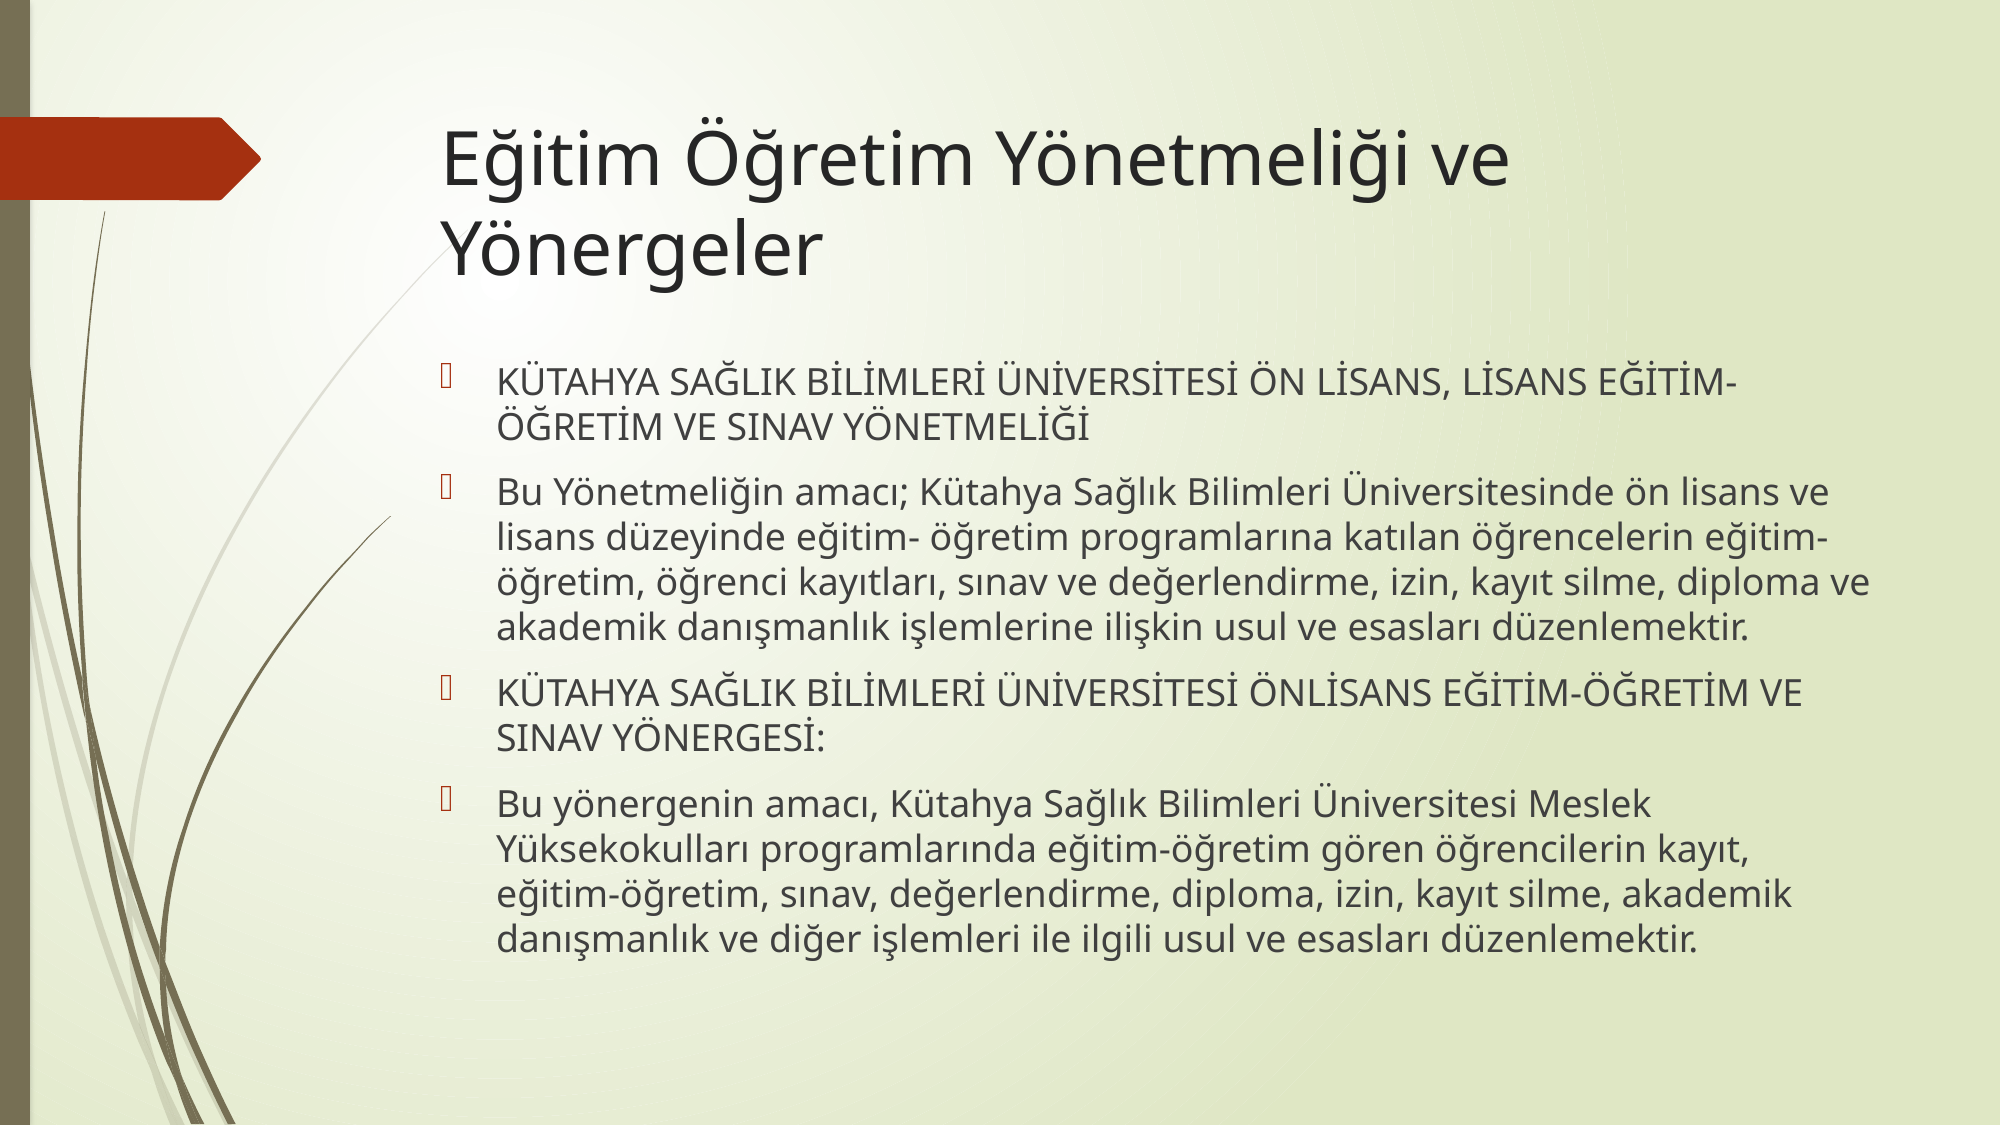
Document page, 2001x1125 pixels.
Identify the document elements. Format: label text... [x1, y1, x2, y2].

title Eğitim Öğretim Yönetmeliği ve Yönergeler [425, 102, 1888, 313]
list KÜTAHYA SAĞLIK BİLİMLERİ ÜNİVERSİTESİ ÖN LİSANS, LİSANS EĞİTİM-ÖĞRETİM VE SINAV YÖNETMELİĞİ Bu Yönetmeliğin amacı; Kütahya Sağlık Bilimleri Üniversitesinde ön lisans ve lisans düzeyinde eğitim- öğretim programlarına katılan öğrencelerin eğitim-öğretim, öğrenci kayıtları, sınav ve değerlendirme, izin, kayıt silme, diploma ve akademik danışmanlık işlemlerine ilişkin usul ve esasları düzenlemektir. KÜTAHYA SAĞLIK BİLİMLERİ ÜNİVERSİTESİ ÖNLİSANS EĞİTİM-ÖĞRETİM VE SINAV YÖNERGESİ: Bu yönergenin amacı, Kütahya Sağlık Bilimleri Üniversitesi Meslek Yüksekokulları programlarında eğitim-öğretim gören öğrencilerin kayıt, eğitim-öğretim, sınav, değerlendirme, diploma, izin, kayıt silme, akademik danışmanlık ve diğer işlemleri ile ilgili usul ve esasları düzenlemektir. [424, 350, 1888, 970]
